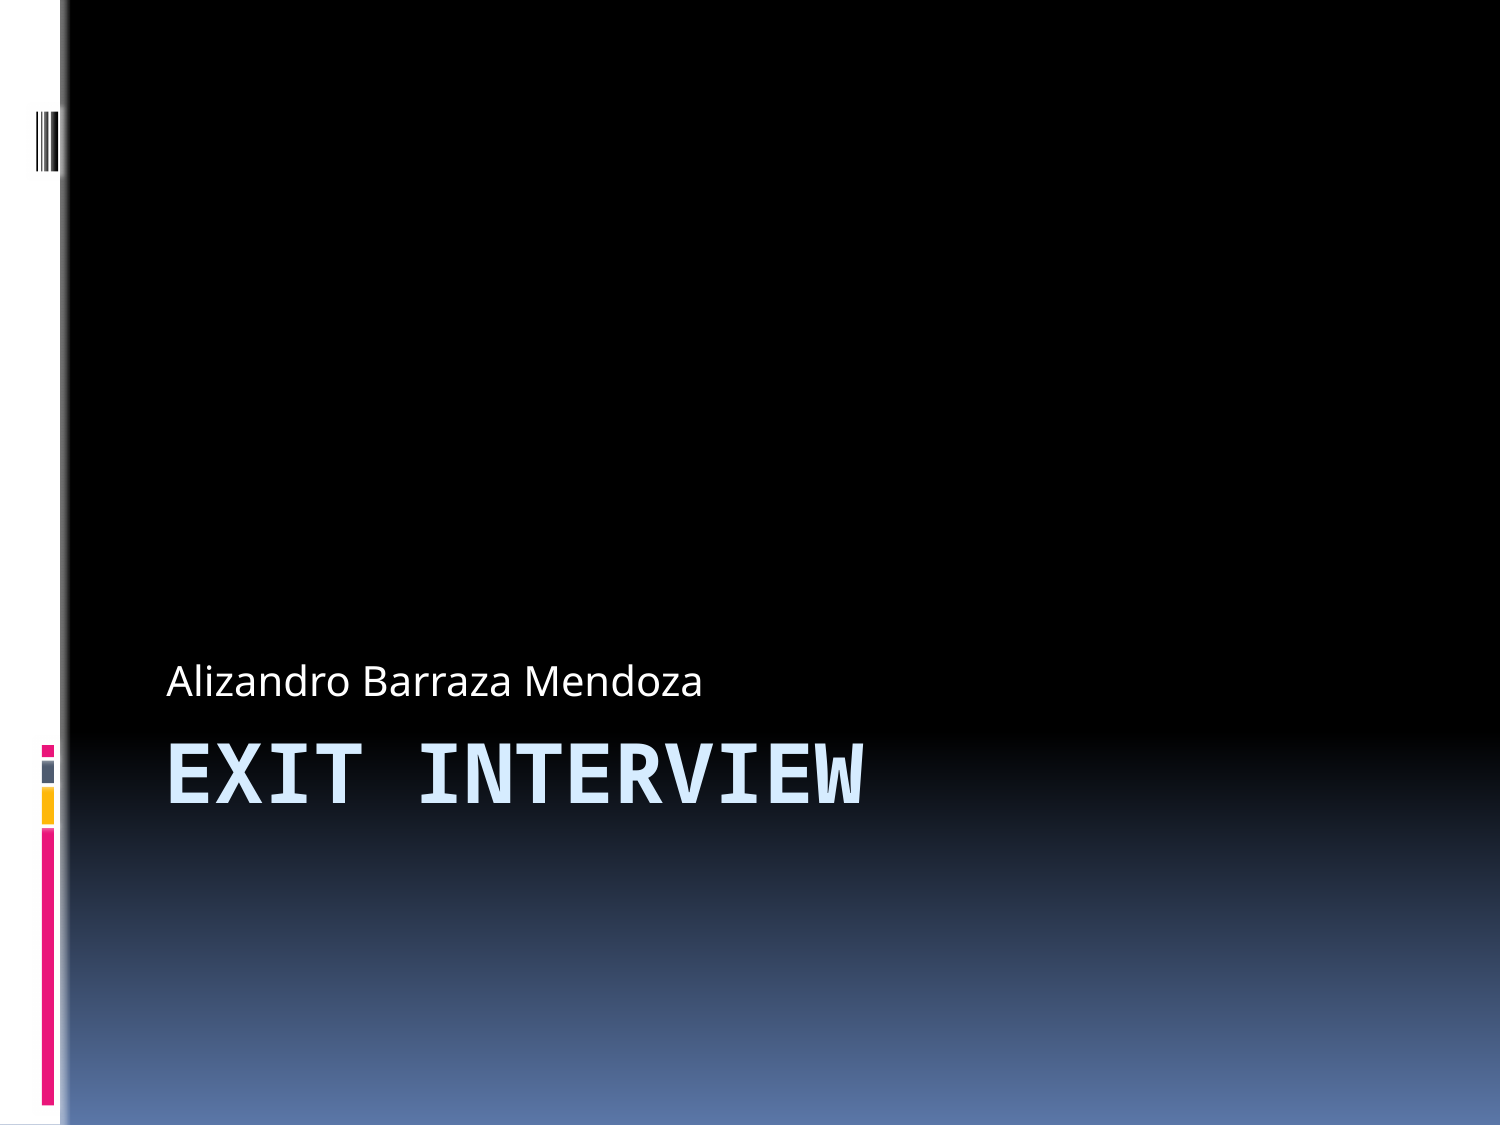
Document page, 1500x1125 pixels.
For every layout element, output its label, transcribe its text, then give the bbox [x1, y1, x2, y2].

subtitle Alizandro Barraza Mendoza [150, 464, 1425, 713]
title Exit Interview [150, 713, 1425, 1037]
